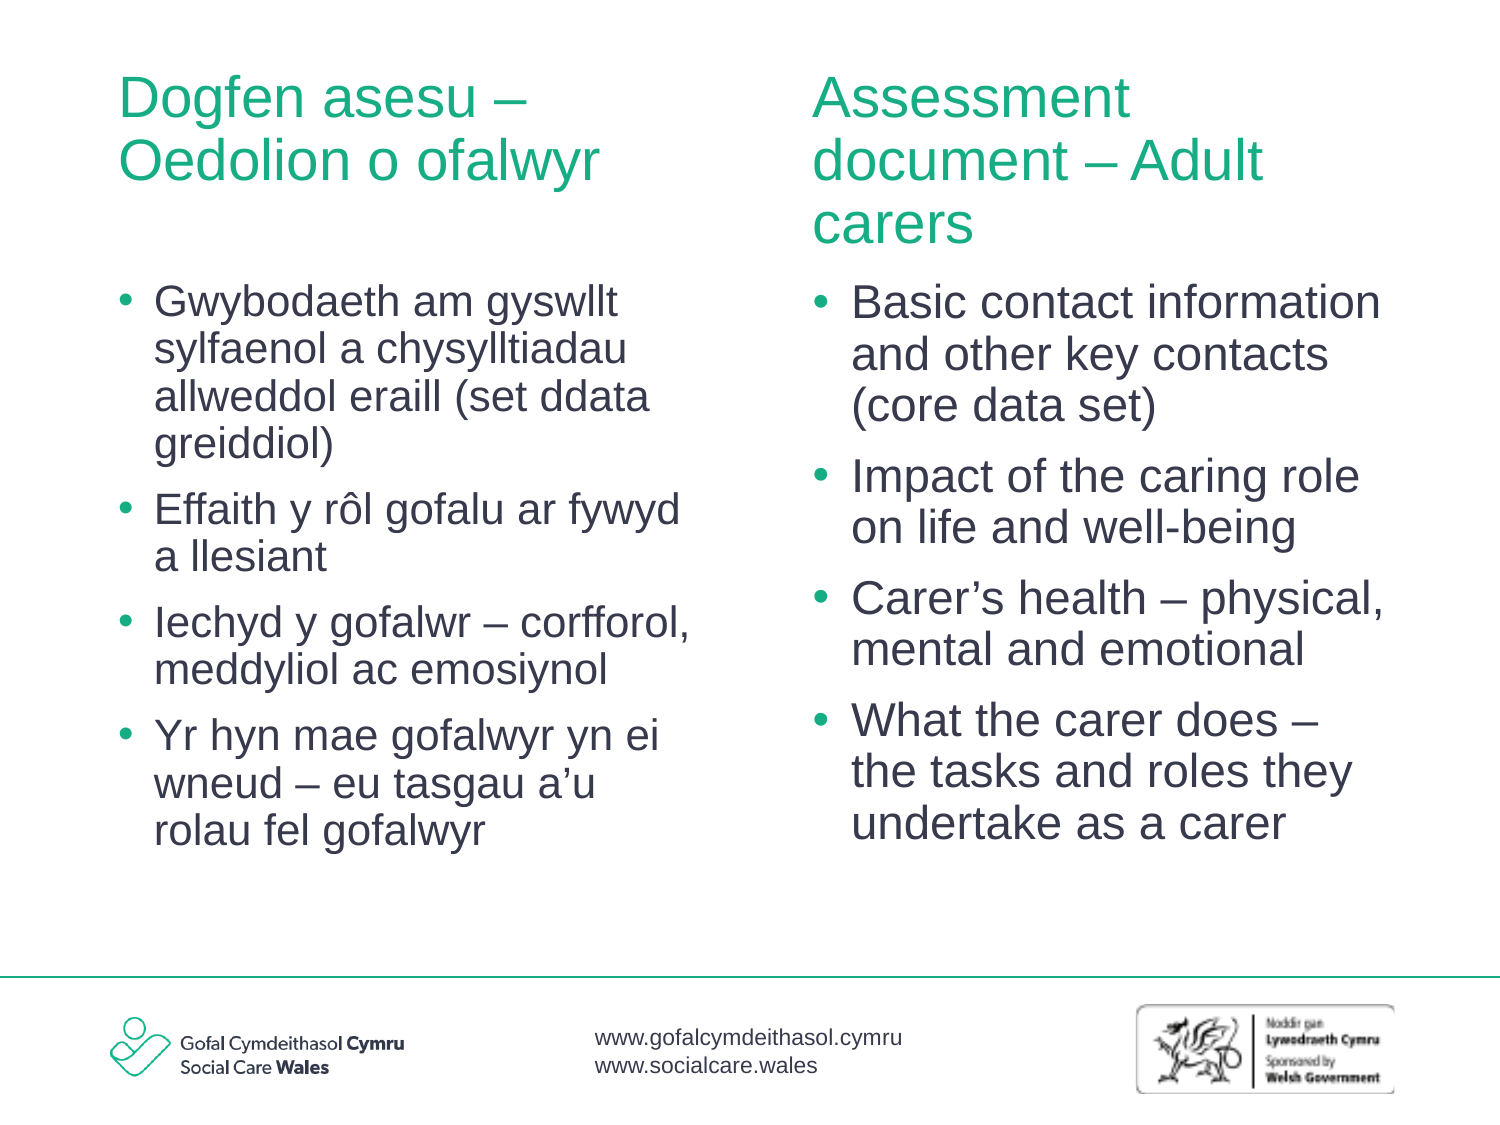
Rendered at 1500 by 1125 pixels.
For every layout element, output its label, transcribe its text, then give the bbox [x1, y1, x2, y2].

list Assessment document – Adult carers [797, 59, 1404, 230]
list Basic contact information and other key contacts (core data set) Impact of the caring role on life and well-being Carer’s health – physical, mental and emotional What the carer does – the tasks and roles they undertake as a carer [797, 270, 1403, 903]
list Gwybodaeth am gyswllt sylfaenol a chysylltiadau allweddol eraill (set ddata greiddiol) Effaith y rôl gofalu ar fywyd a llesiant Iechyd y gofalwr – corfforol, meddyliol ac emosiynol Yr hyn mae gofalwyr yn ei wneud – eu tasgau a’u rolau fel gofalwyr [103, 270, 707, 903]
title Dogfen asesu – Oedolion o ofalwyr [103, 59, 707, 230]
